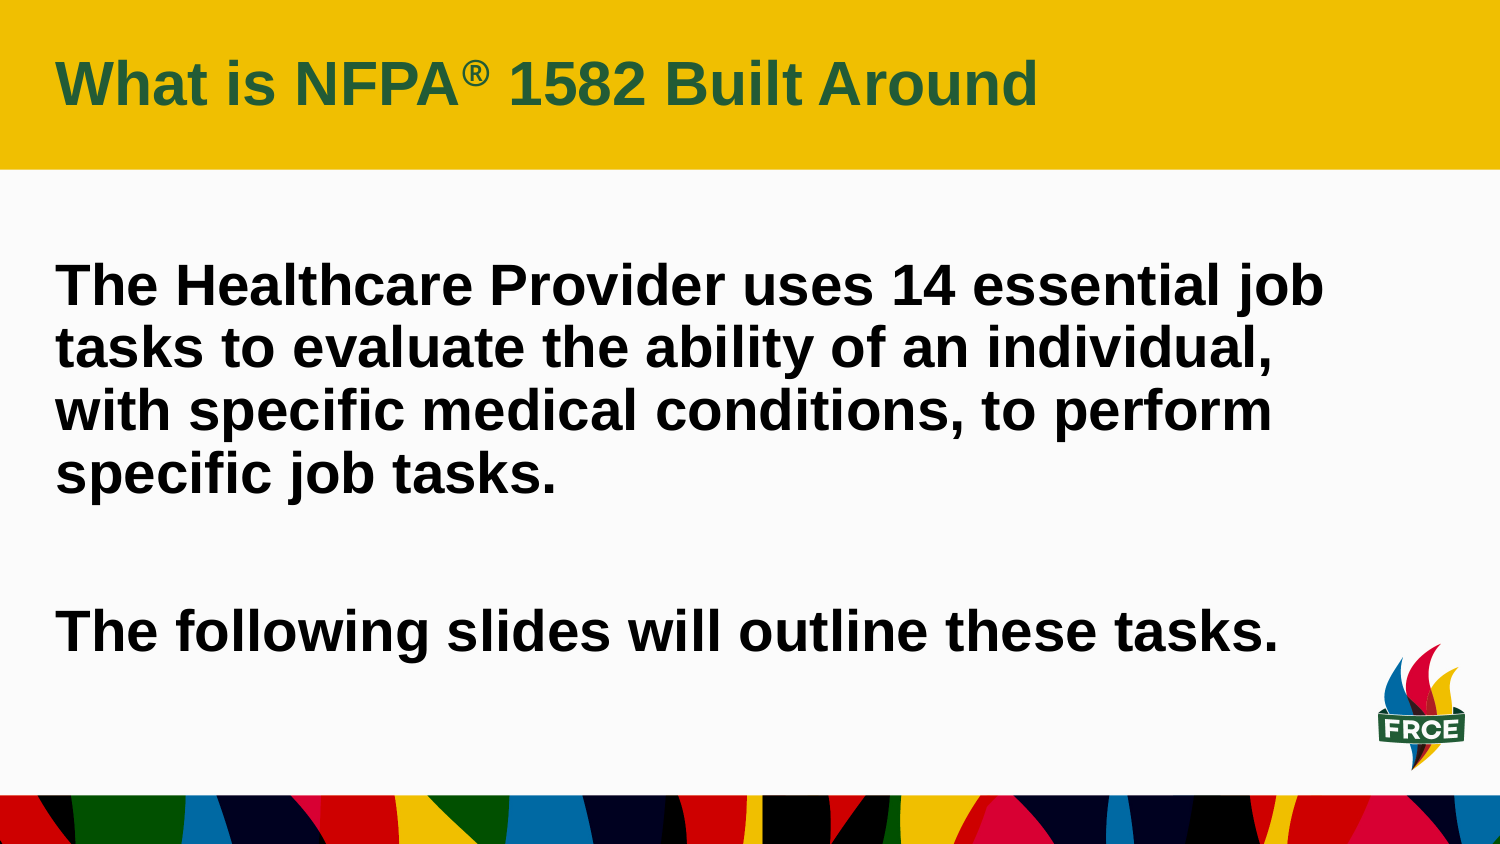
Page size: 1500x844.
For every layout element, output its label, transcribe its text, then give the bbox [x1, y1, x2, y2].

picture [0, 170, 1500, 844]
title What is NFPA® 1582 Built Around [55, 1, 1350, 169]
list The Healthcare Provider uses 14 essential job tasks to evaluate the ability of an individual, with specific medical conditions, to perform specific job tasks. The following slides will outline these tasks. [55, 254, 1350, 790]
